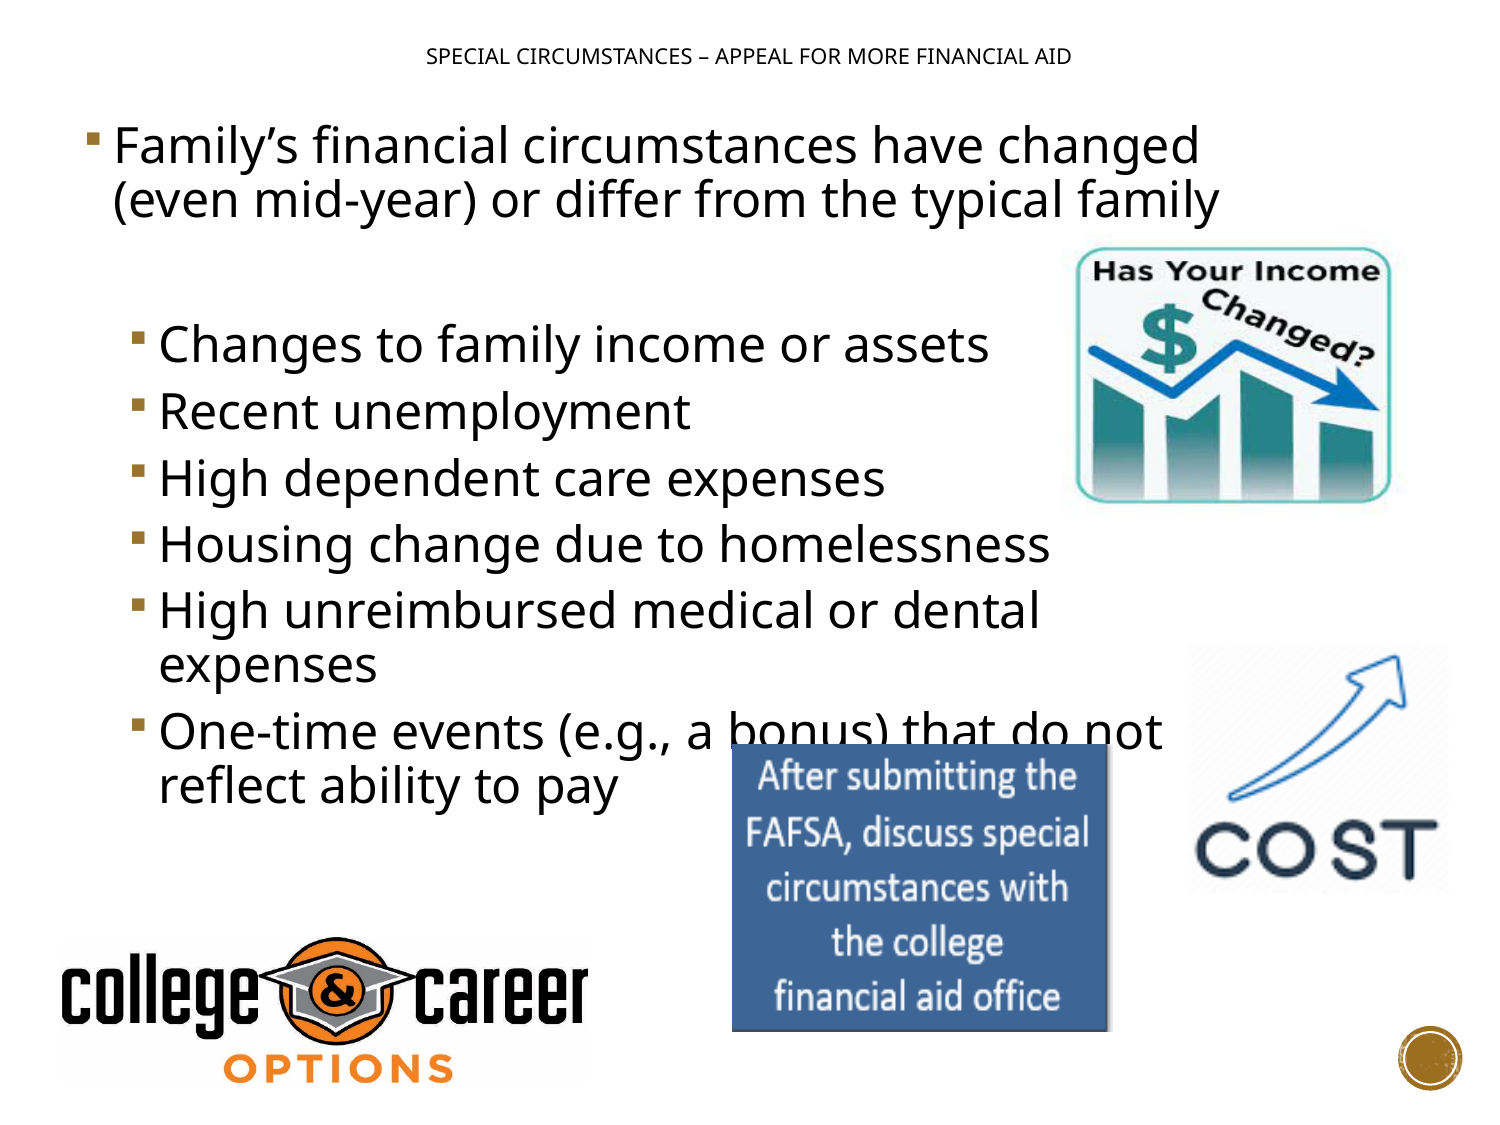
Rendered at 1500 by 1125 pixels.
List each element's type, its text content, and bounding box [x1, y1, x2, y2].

picture [62, 937, 588, 1083]
list Family’s financial circumstances have changed (even mid-year) or differ from the typical family Changes to family income or assets Recent unemployment High dependent care expenses Housing change due to homelessness High unreimbursed medical or dental expenses One-time events (e.g., a bonus) that do not reflect ability to pay [68, 112, 1275, 925]
picture [1062, 231, 1408, 519]
picture [1187, 643, 1449, 894]
picture [732, 744, 1113, 1032]
title Special Circumstances – appeal for more financial aid [112, 5, 1388, 113]
